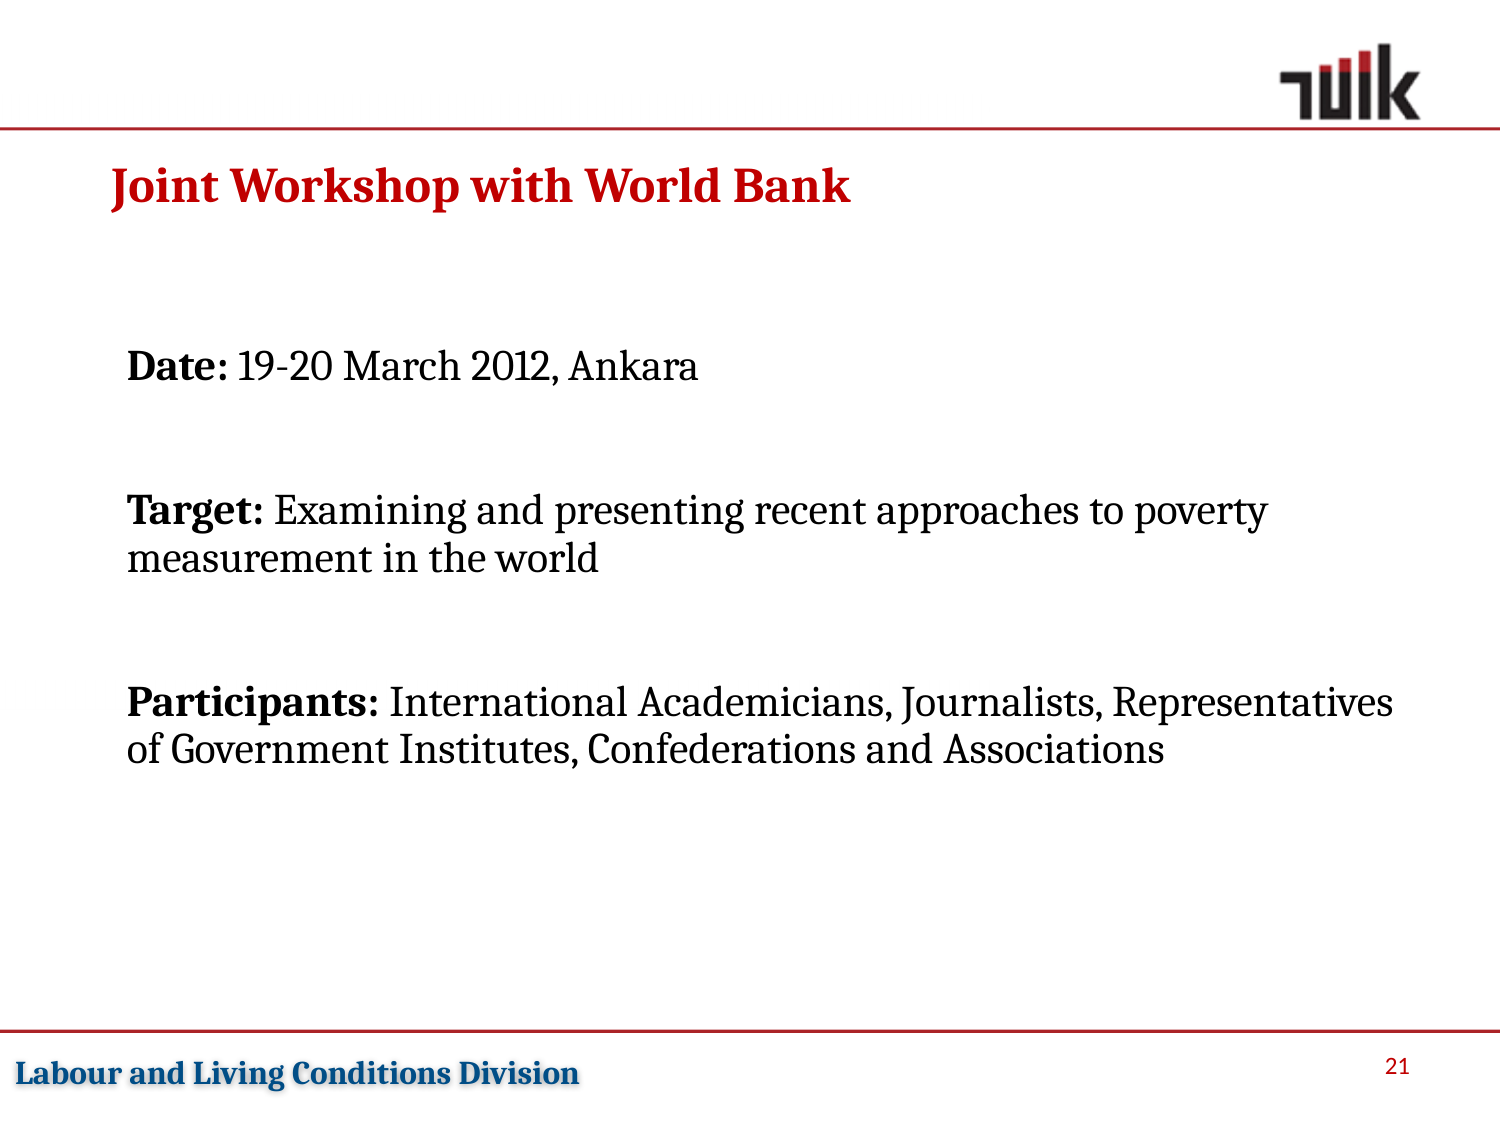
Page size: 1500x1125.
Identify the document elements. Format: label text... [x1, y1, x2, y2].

text_box Date: 19-20 March 2012, Ankara Target: Examining and presenting recent approaches to poverty measurement in the world Participants: International Academicians, Journalists, Representatives of Government Institutes, Confederations and Associations [112, 257, 1412, 976]
text_box Joint Workshop with World Bank [94, 150, 1425, 223]
slide_number 21 [1074, 1042, 1425, 1103]
picture [1277, 35, 1430, 129]
